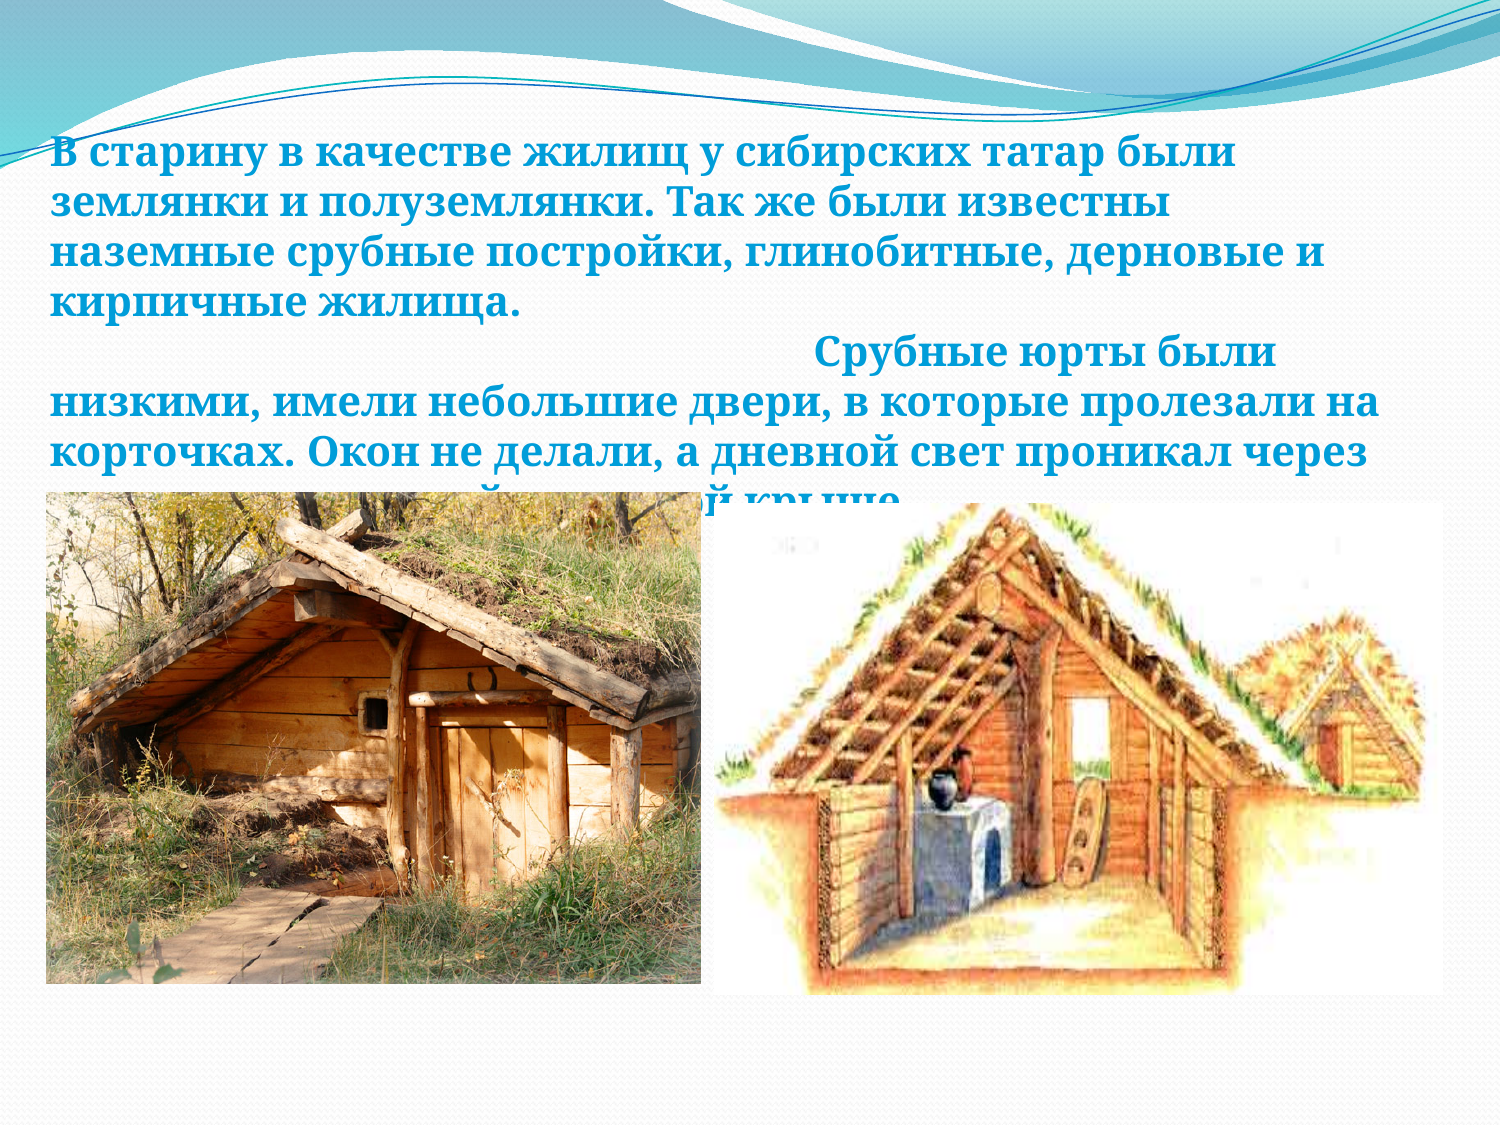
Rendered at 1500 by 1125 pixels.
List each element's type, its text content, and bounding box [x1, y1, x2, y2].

text_box В старину в качестве жилищ у сибирских татар были землянки и полуземлянки. Так же были известны наземные срубные постройки, глинобитные, дерновые и кирпичные жилища. Срубные юрты были низкими, имели небольшие двери, в которые пролезали на корточках. Окон не делали, а дневной свет проникал через отверстие в плоской земляной крыше. [35, 117, 1418, 532]
picture [714, 503, 1443, 996]
picture [46, 491, 702, 985]
